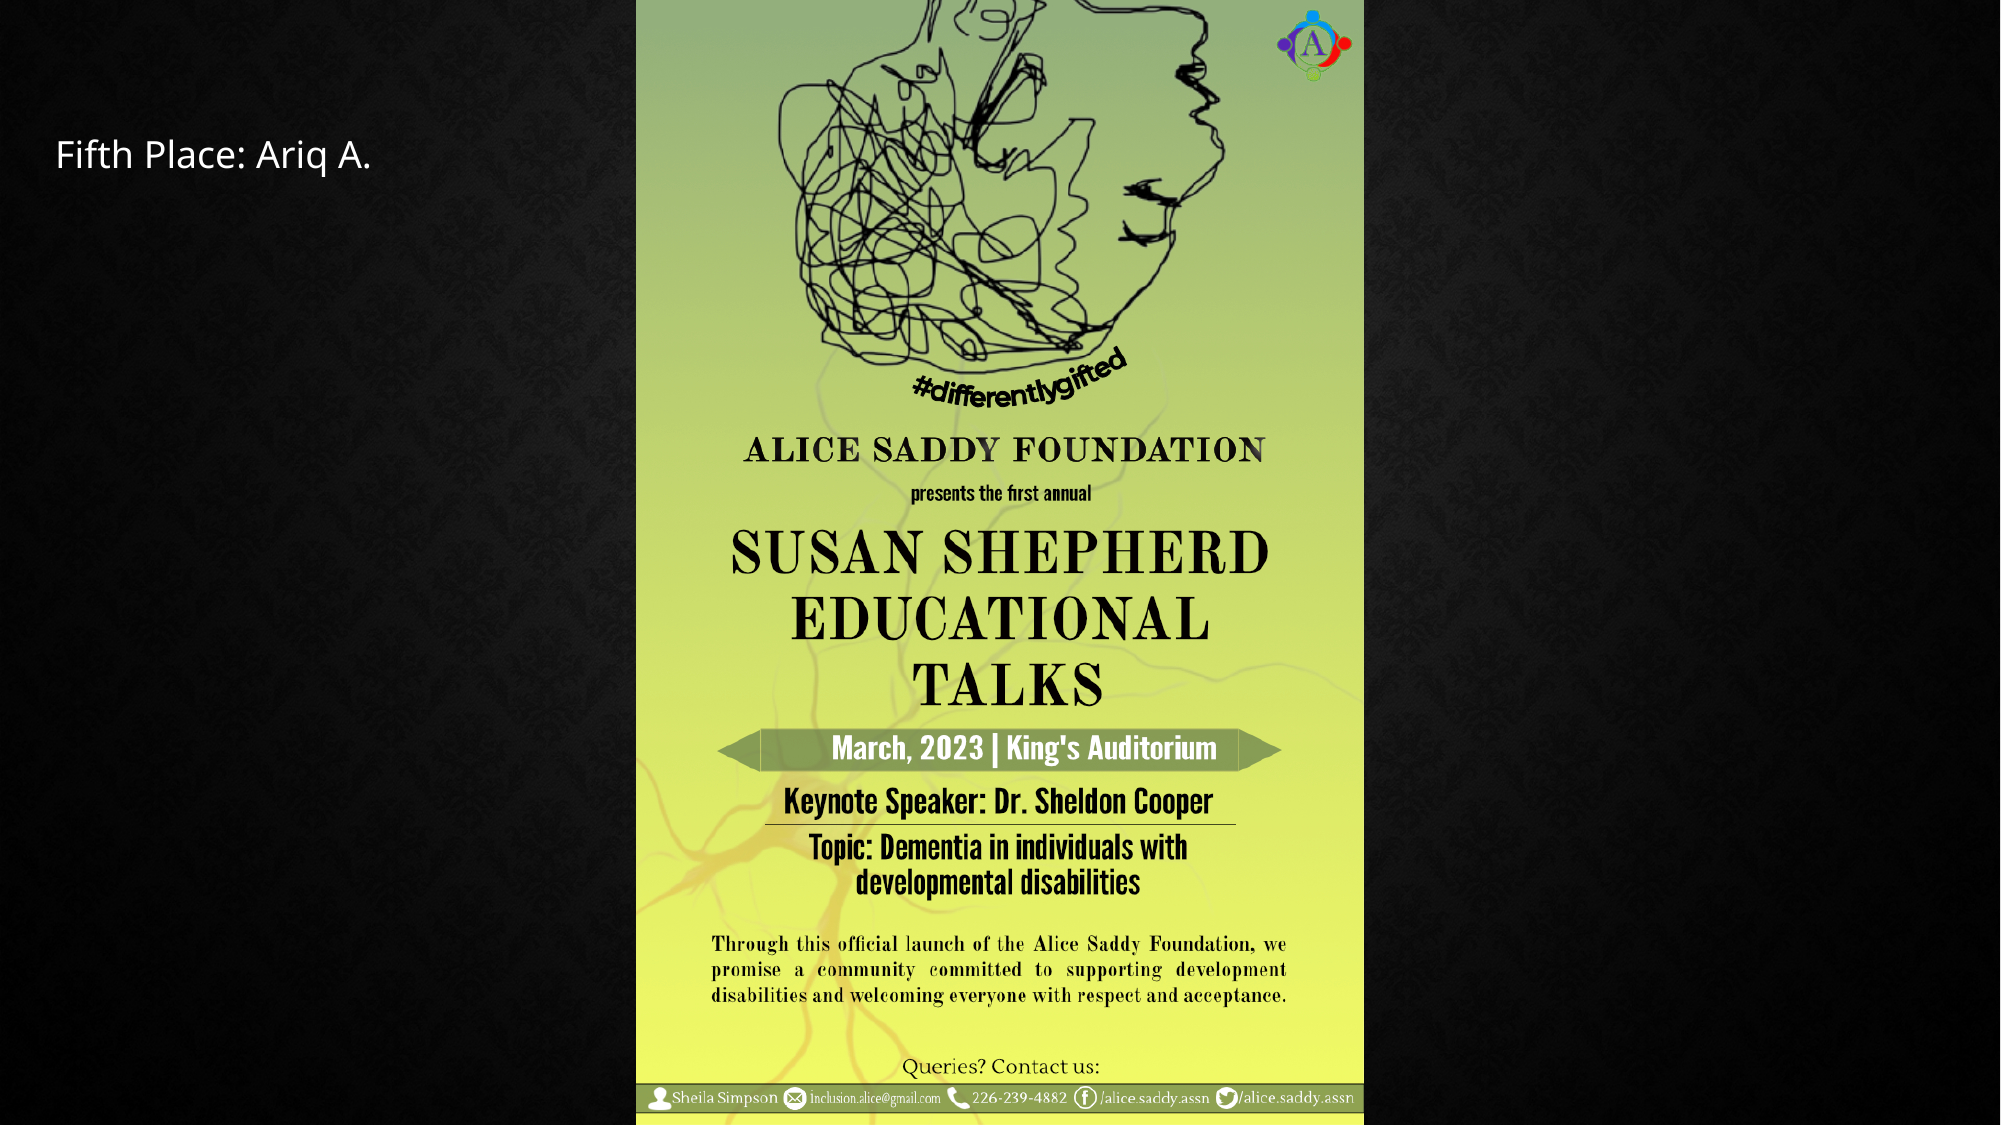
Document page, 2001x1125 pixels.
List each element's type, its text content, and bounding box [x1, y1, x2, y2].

text_box Fifth Place: Ariq A. [40, 123, 493, 184]
picture [635, 0, 1365, 1125]
